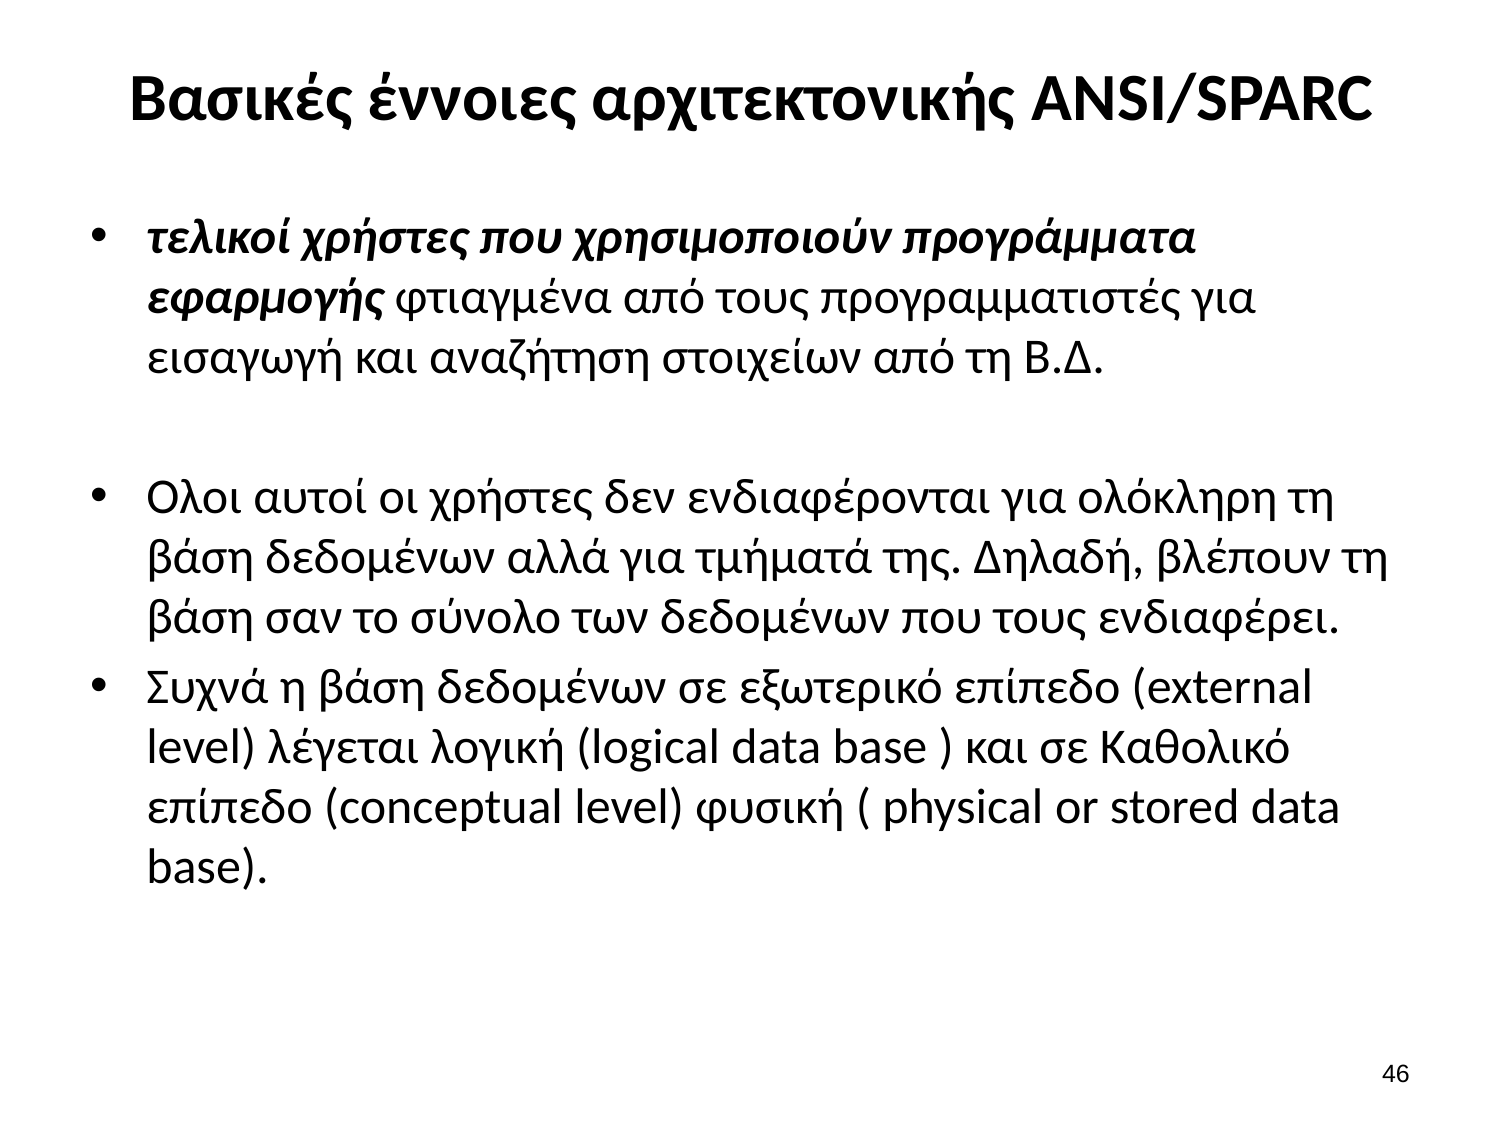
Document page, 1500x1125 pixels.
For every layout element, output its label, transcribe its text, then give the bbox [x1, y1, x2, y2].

list τελικοί χρήστες που χρησιμοποιούν προγράμματα εφαρμογής φτιαγμένα από τους προγραμματιστές για εισαγωγή και αναζήτηση στοιχείων από τη Β.Δ. Ολοι αυτοί οι χρήστες δεν ενδιαφέρονται για ολόκληρη τη βάση δεδομένων αλλά για τμήματά της. Δηλαδή, βλέπουν τη βάση σαν το σύνολο των δεδομένων που τους ενδιαφέρει. Συχνά η βάση δεδομένων σε εξωτερικό επίπεδο (external level) λέγεται λογική (logical data base ) και σε Καθολικό επίπεδο (conceptual level) φυσική ( physical or stored data base). [75, 196, 1425, 1024]
title Βασικές έννοιες αρχιτεκτονικής ANSI/SPARC [76, 19, 1427, 169]
slide_number 46 [1074, 1042, 1425, 1103]
